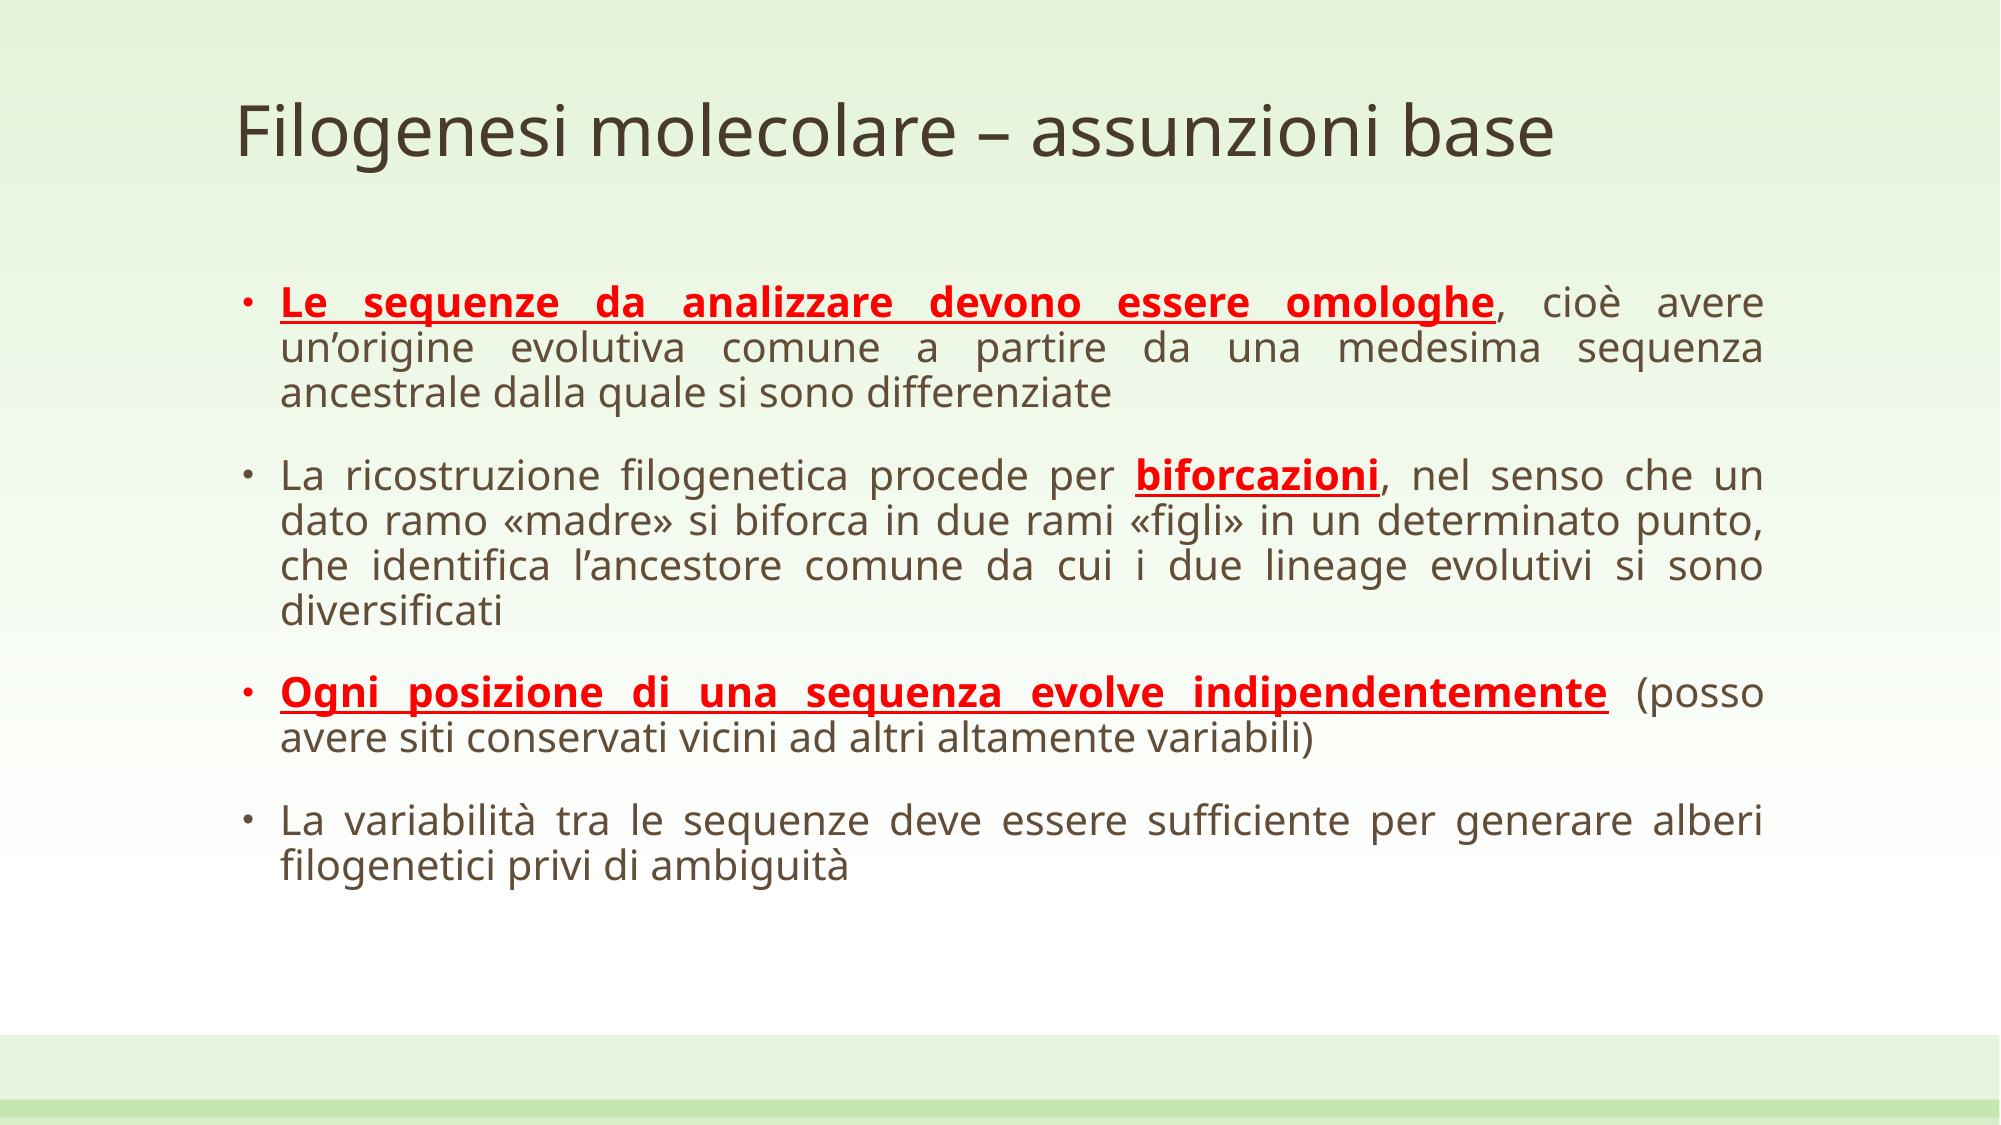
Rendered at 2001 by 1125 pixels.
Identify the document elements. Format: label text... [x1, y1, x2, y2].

list Le sequenze da analizzare devono essere omologhe, cioè avere un’origine evolutiva comune a partire da una medesima sequenza ancestrale dalla quale si sono differenziate La ricostruzione filogenetica procede per biforcazioni, nel senso che un dato ramo «madre» si biforca in due rami «figli» in un determinato punto, che identifica l’ancestore comune da cui i due lineage evolutivi si sono diversificati Ogni posizione di una sequenza evolve indipendentemente (posso avere siti conservati vicini ad altri altamente variabili) La variabilità tra le sequenze deve essere sufficiente per generare alberi filogenetici privi di ambiguità [219, 274, 1780, 987]
title Filogenesi molecolare – assunzioni base [219, 71, 1780, 179]
